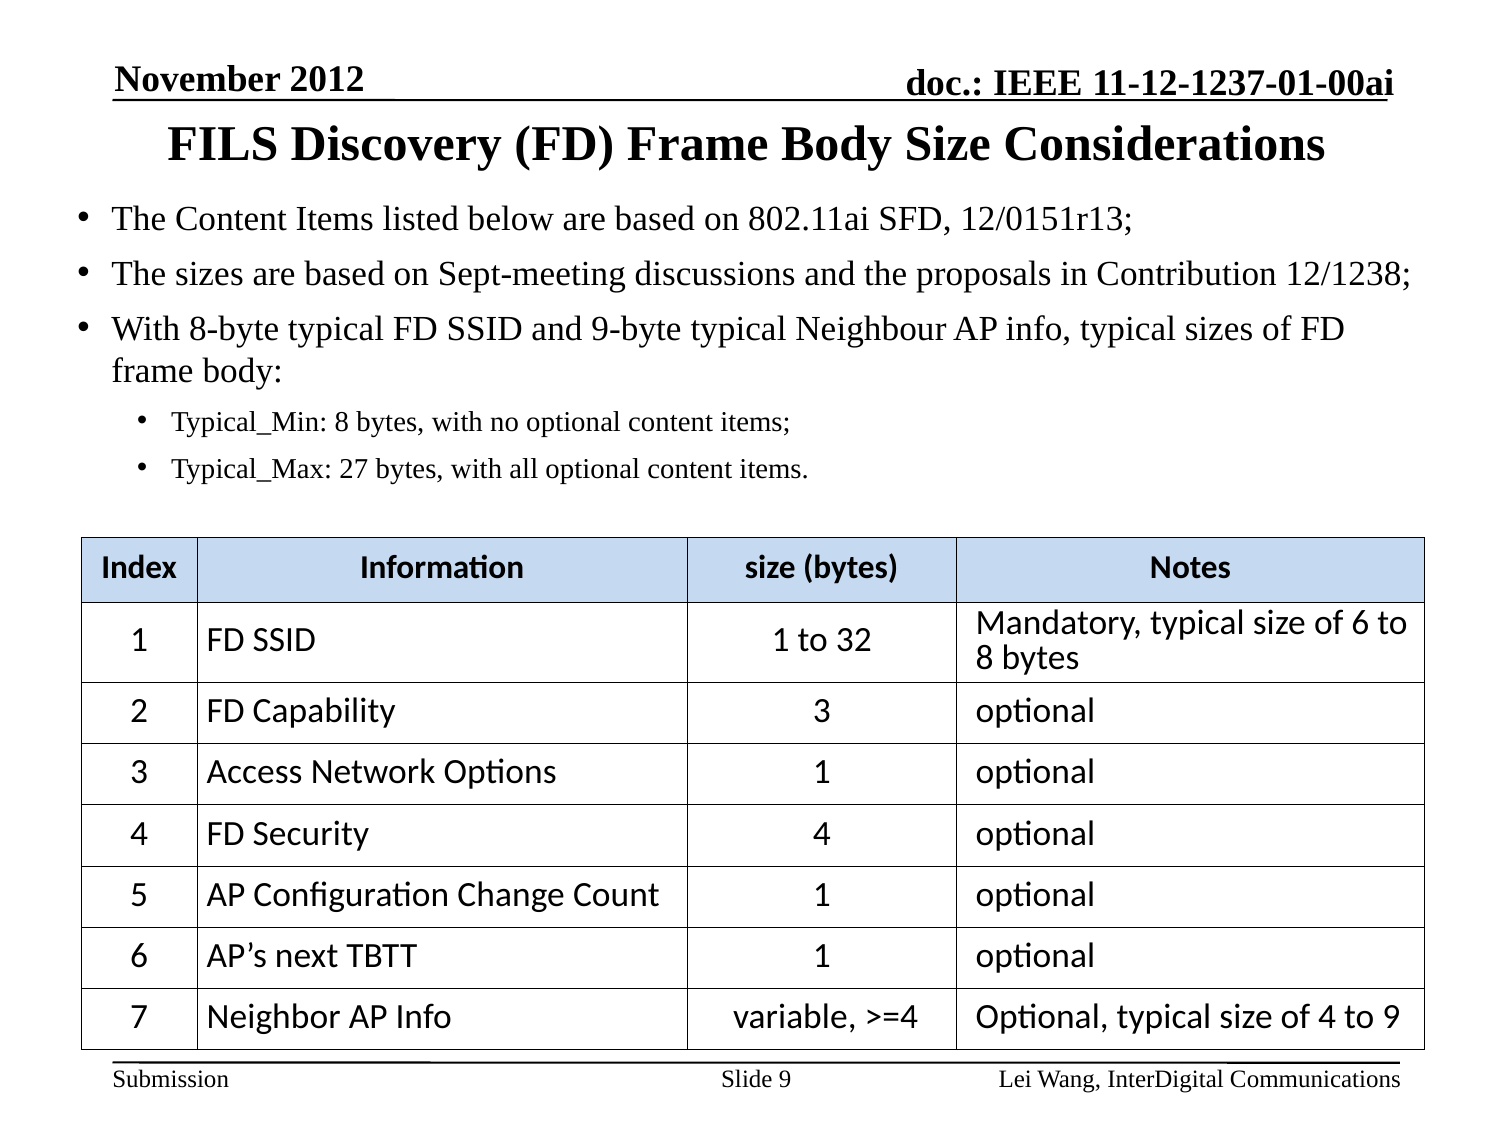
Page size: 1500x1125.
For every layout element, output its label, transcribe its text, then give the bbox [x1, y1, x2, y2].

table_cell FD Security [198, 805, 687, 866]
slide_number Slide 9 [712, 1061, 800, 1123]
table_cell 1 [688, 928, 956, 988]
table_cell AP’s next TBTT [198, 928, 687, 988]
table_cell 4 [82, 805, 197, 866]
table_cell optional [957, 928, 1424, 988]
table_cell AP Configuration Change Count [198, 867, 687, 927]
list The Content Items listed below are based on 802.11ai SFD, 12/0151r13; The sizes are based on Sept-meeting discussions and the proposals in Contribution 12/1238; With 8-byte typical FD SSID and 9-byte typical Neighbour AP info, typical sizes of FD frame body: Typical_Min: 8 bytes, with no optional content items; Typical_Max: 27 bytes, with all optional content items. [62, 187, 1438, 526]
table_cell 7 [82, 989, 197, 1049]
table_cell optional [957, 683, 1424, 743]
table_cell Optional, typical size of 4 to 9 [957, 989, 1424, 1049]
table_cell 6 [82, 928, 197, 988]
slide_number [114, 54, 423, 100]
title FILS Discovery (FD) Frame Body Size Considerations [62, 99, 1432, 182]
table_header Index [82, 538, 197, 602]
table_cell FD Capability [198, 683, 687, 743]
table_cell 5 [82, 867, 197, 927]
table_cell 3 [82, 744, 197, 804]
table_cell Mandatory, typical size of 6 to 8 bytes [957, 603, 1424, 682]
table_cell FD SSID [198, 603, 687, 682]
table_cell 1 [688, 744, 956, 804]
table_header size (bytes) [688, 538, 956, 602]
table_cell 4 [688, 805, 956, 866]
table_cell variable, >=4 [688, 989, 956, 1049]
table_cell 1 to 32 [688, 603, 956, 682]
table_cell 1 [688, 867, 956, 927]
table_cell 2 [82, 683, 197, 743]
table_cell 3 [688, 683, 956, 743]
footer Lei Wang, InterDigital Communications [878, 1061, 1402, 1093]
table_cell 1 [82, 603, 197, 682]
table_cell Access Network Options [198, 744, 687, 804]
table_cell Neighbor AP Info [198, 989, 687, 1049]
table_cell optional [957, 805, 1424, 866]
table_cell optional [957, 867, 1424, 927]
table_header Notes [957, 538, 1424, 602]
table_cell optional [957, 744, 1424, 804]
table_header Information [198, 538, 687, 602]
